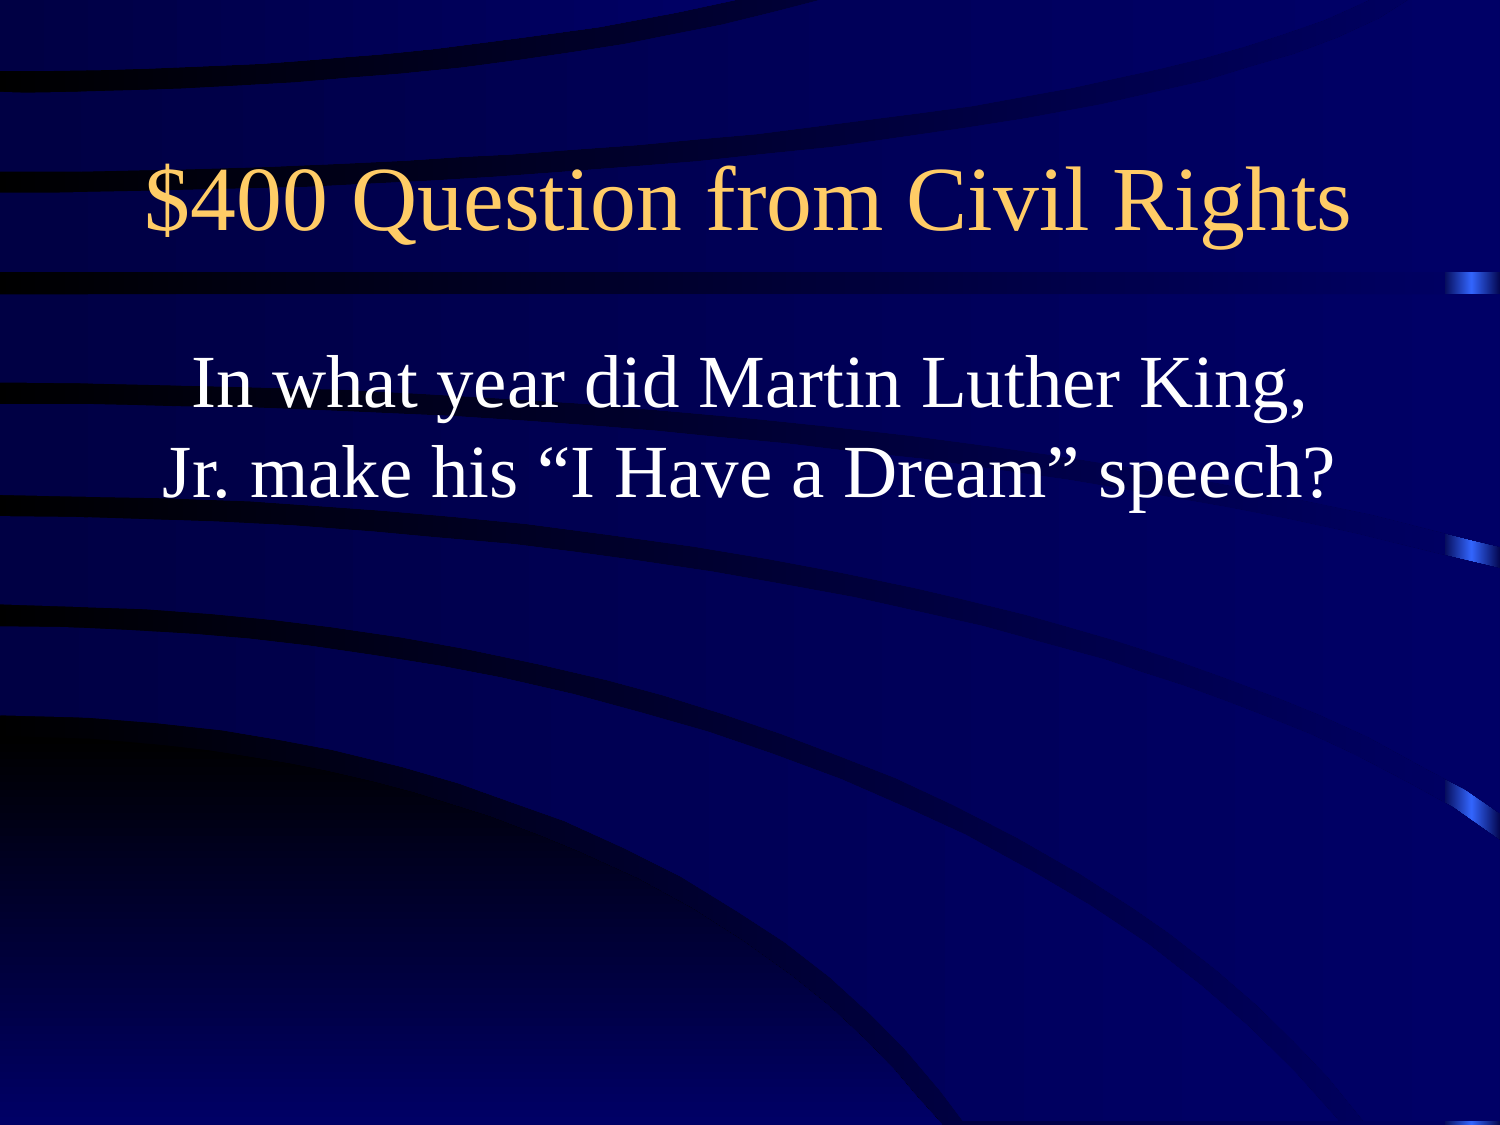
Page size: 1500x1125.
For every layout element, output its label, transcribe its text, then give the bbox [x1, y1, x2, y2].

text_box In what year did Martin Luther King, Jr. make his “I Have a Dream” speech? [137, 324, 1363, 520]
title $400 Question from Civil Rights [112, 99, 1388, 288]
